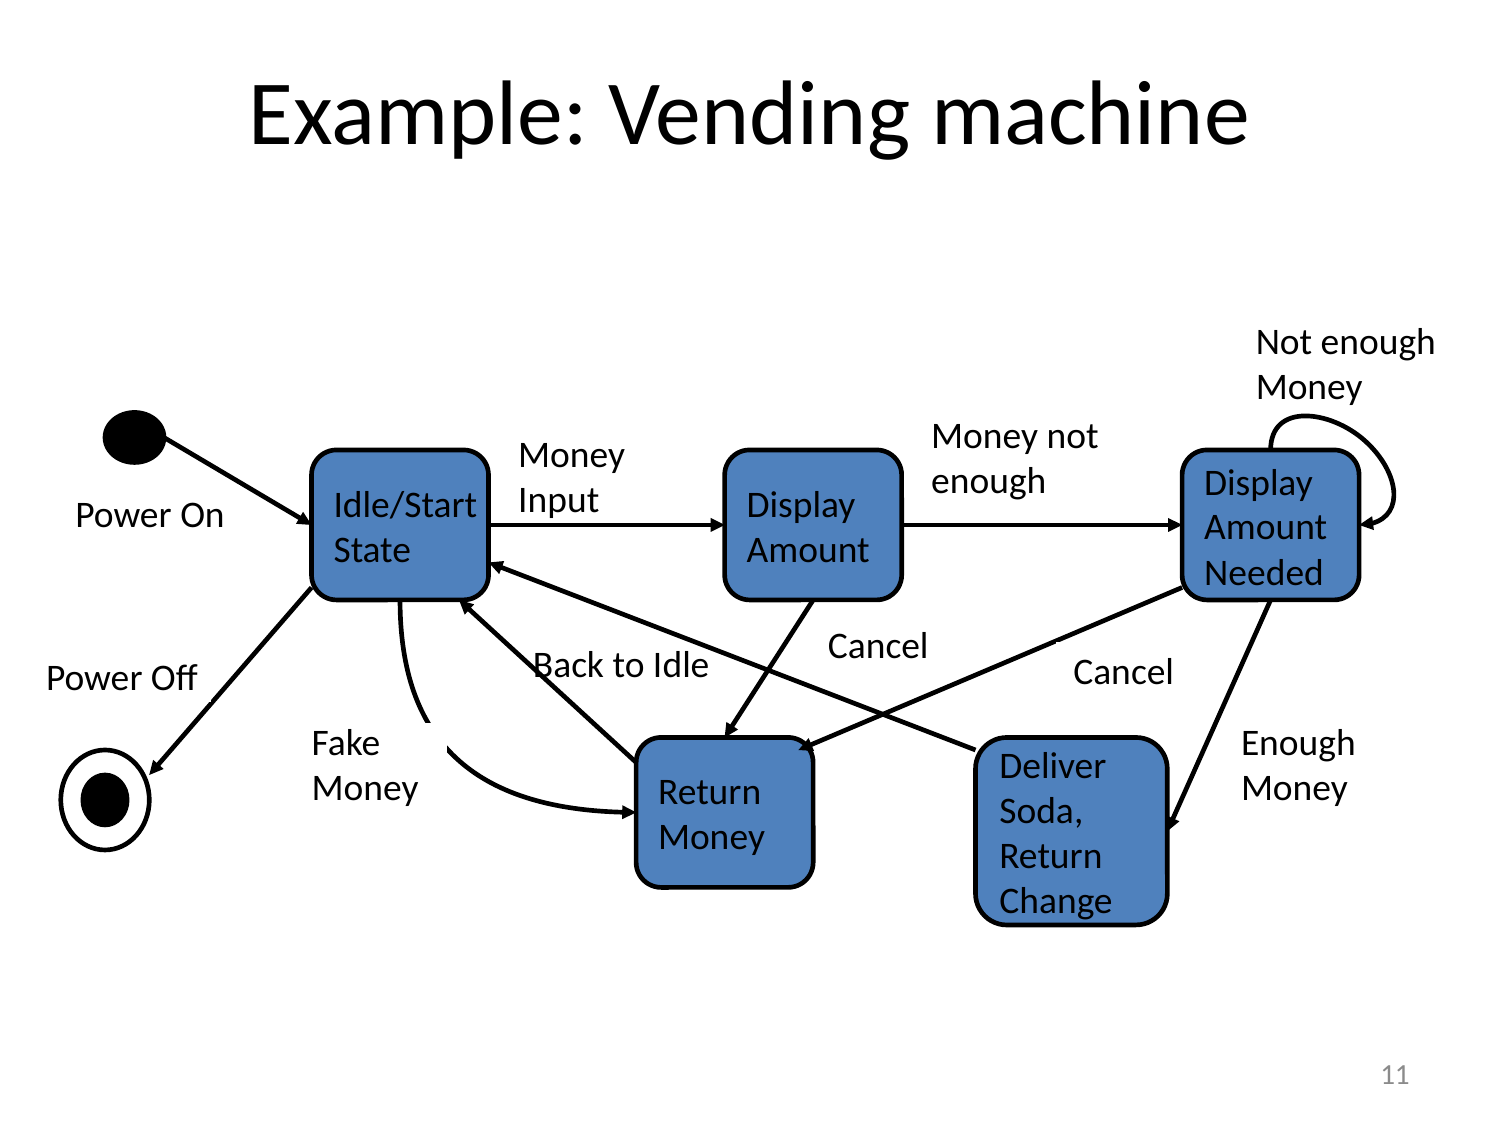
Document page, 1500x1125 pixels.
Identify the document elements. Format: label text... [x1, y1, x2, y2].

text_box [30, 324, 1463, 926]
slide_number 11 [1074, 1042, 1425, 1103]
text_box Example: Vending machine [74, 45, 1425, 233]
